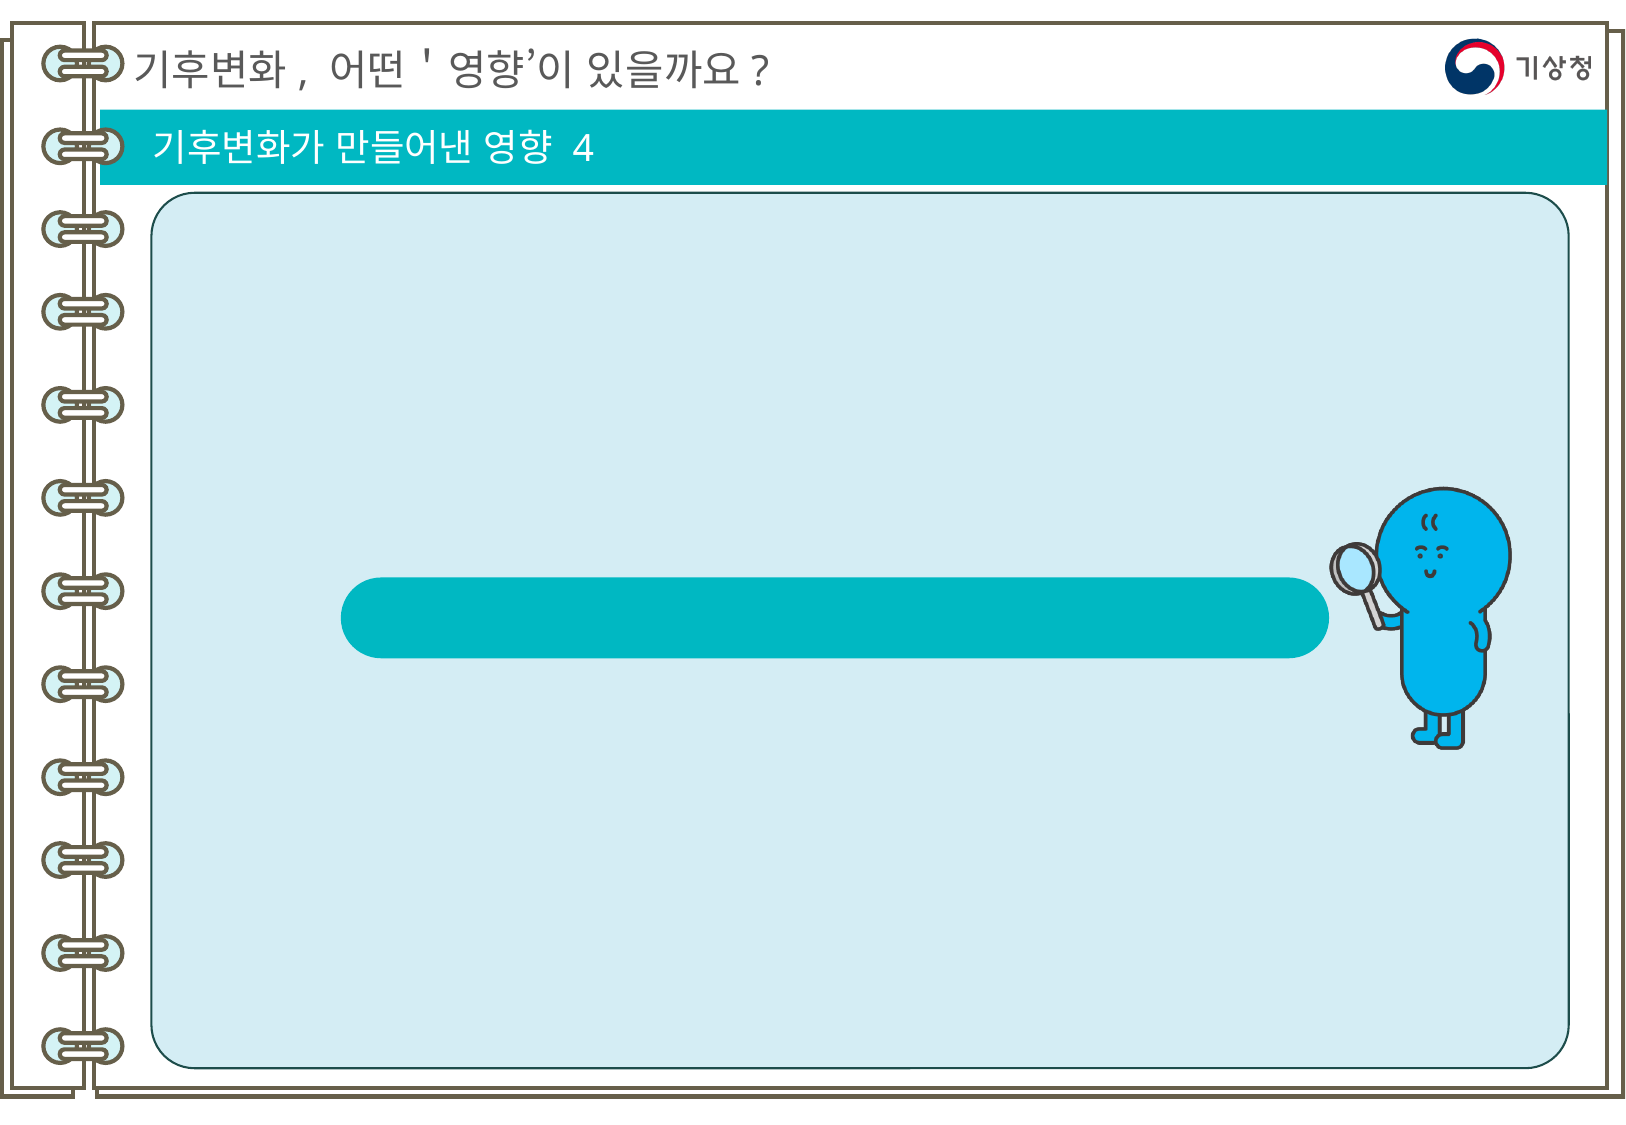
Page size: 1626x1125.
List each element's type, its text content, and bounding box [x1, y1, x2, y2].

text_box 기후변화가 만들어 낸 영향 4 관련 영상 [339, 576, 1329, 660]
text_box 기후변화, 어떤＇영향’이 있을까요? [118, 31, 802, 107]
text_box 기후변화가 만들어낸 영향 4 [91, 108, 1008, 184]
picture [1329, 486, 1512, 750]
text_box [150, 191, 1570, 1070]
picture [1445, 38, 1591, 95]
